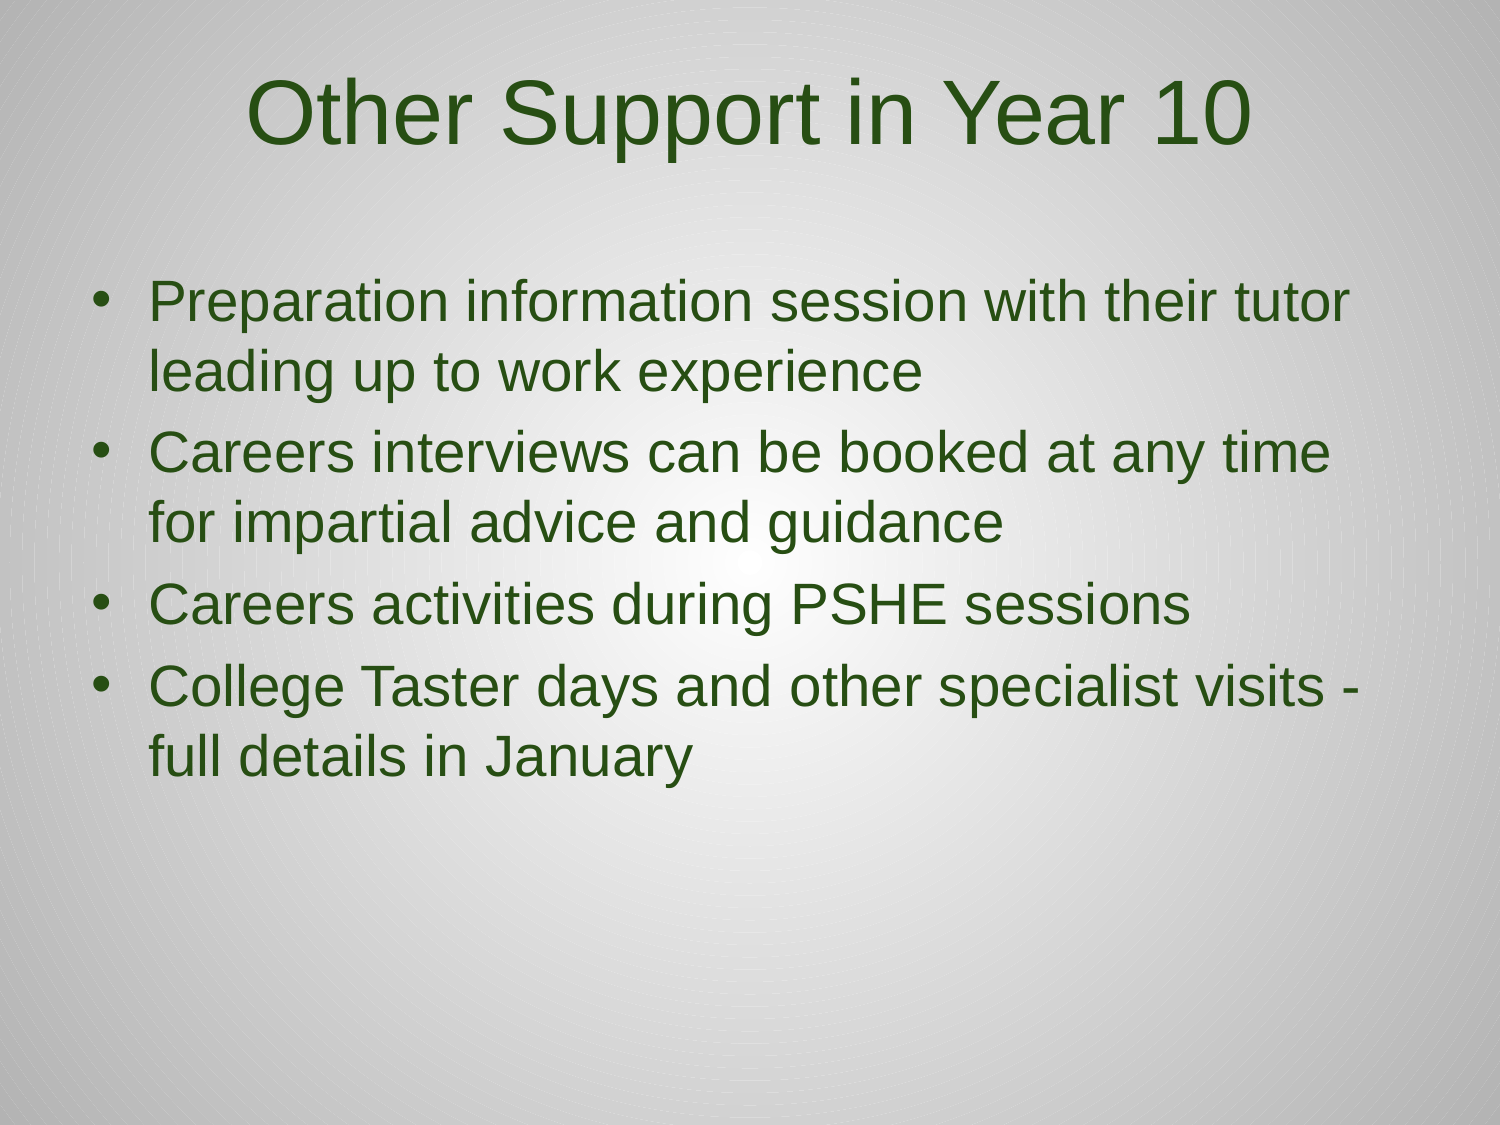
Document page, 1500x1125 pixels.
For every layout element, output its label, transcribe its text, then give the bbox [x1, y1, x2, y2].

title Other Support in Year 10 [75, 45, 1425, 233]
list Preparation information session with their tutor leading up to work experience Careers interviews can be booked at any time for impartial advice and guidance Careers activities during PSHE sessions College Taster days and other specialist visits - full details in January [76, 255, 1427, 998]
